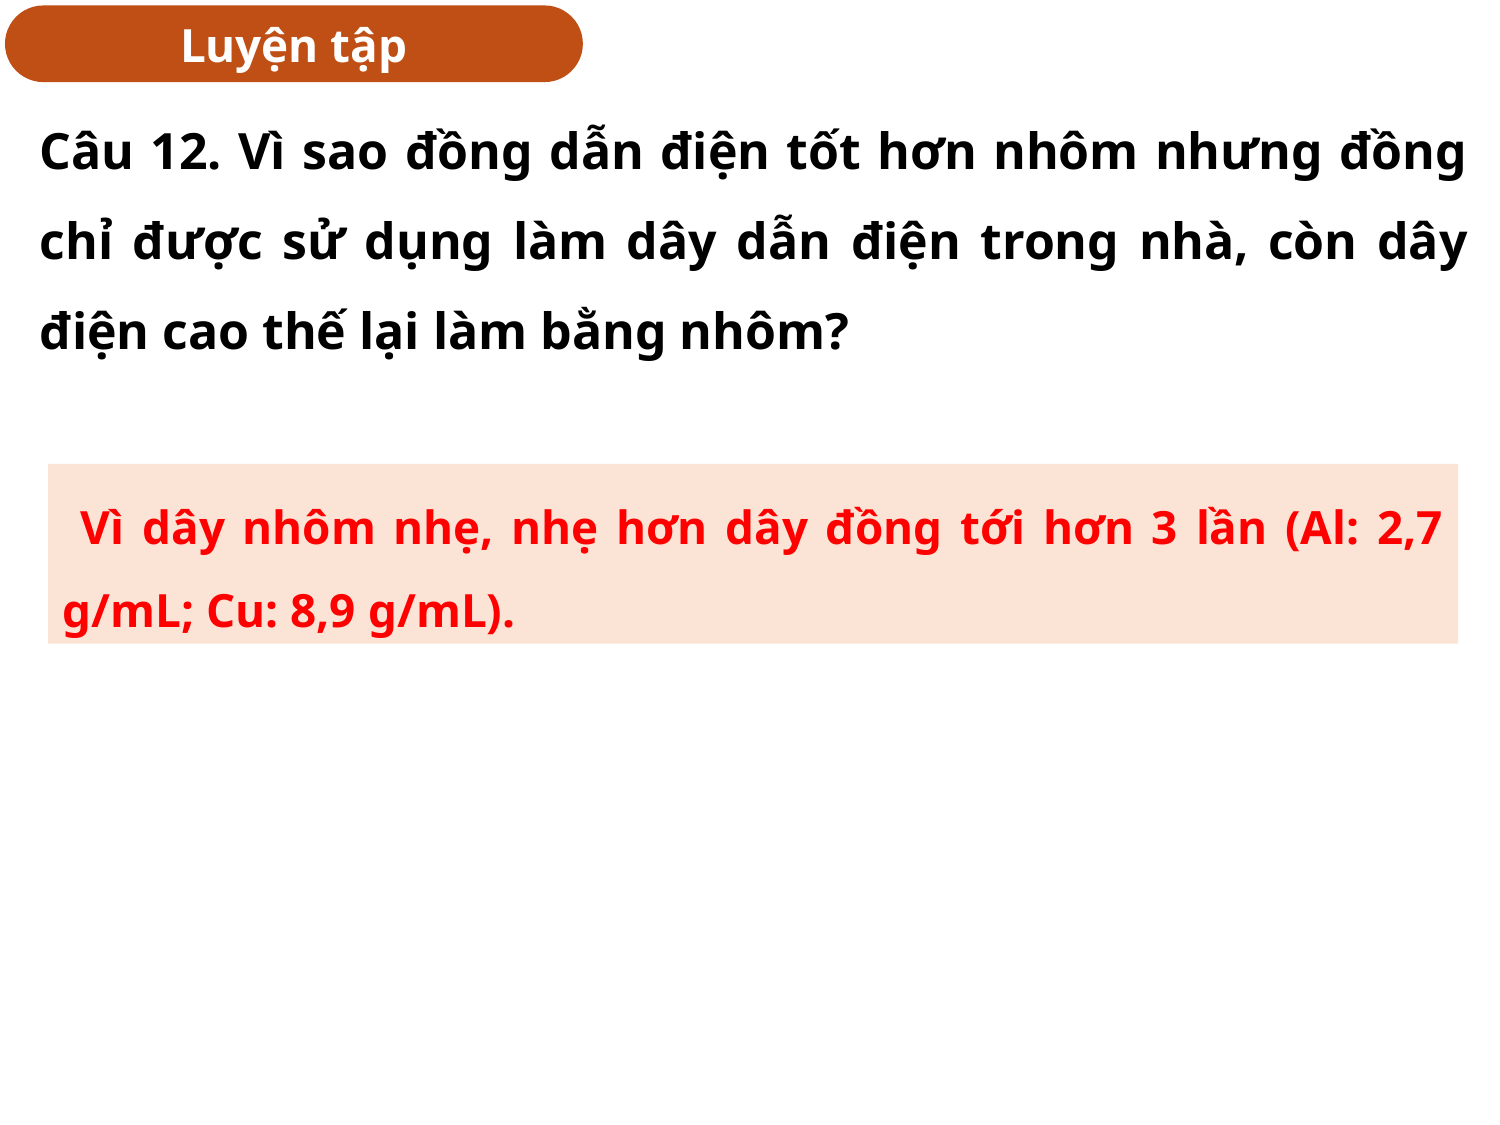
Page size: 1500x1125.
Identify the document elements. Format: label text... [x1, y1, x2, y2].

text_box Vì dây nhôm nhẹ, nhẹ hơn dây đồng tới hơn 3 lần (Al: 2,7 g/mL; Cu: 8,9 g/mL). [48, 463, 1459, 644]
text_box Câu 12. Vì sao đồng dẫn điện tốt hơn nhôm nhưng đồng chỉ được sử dụng làm dây dẫn điện trong nhà, còn dây điện cao thế lại làm bằng nhôm? [24, 82, 1484, 367]
text_box Luyện tập [3, 3, 585, 82]
